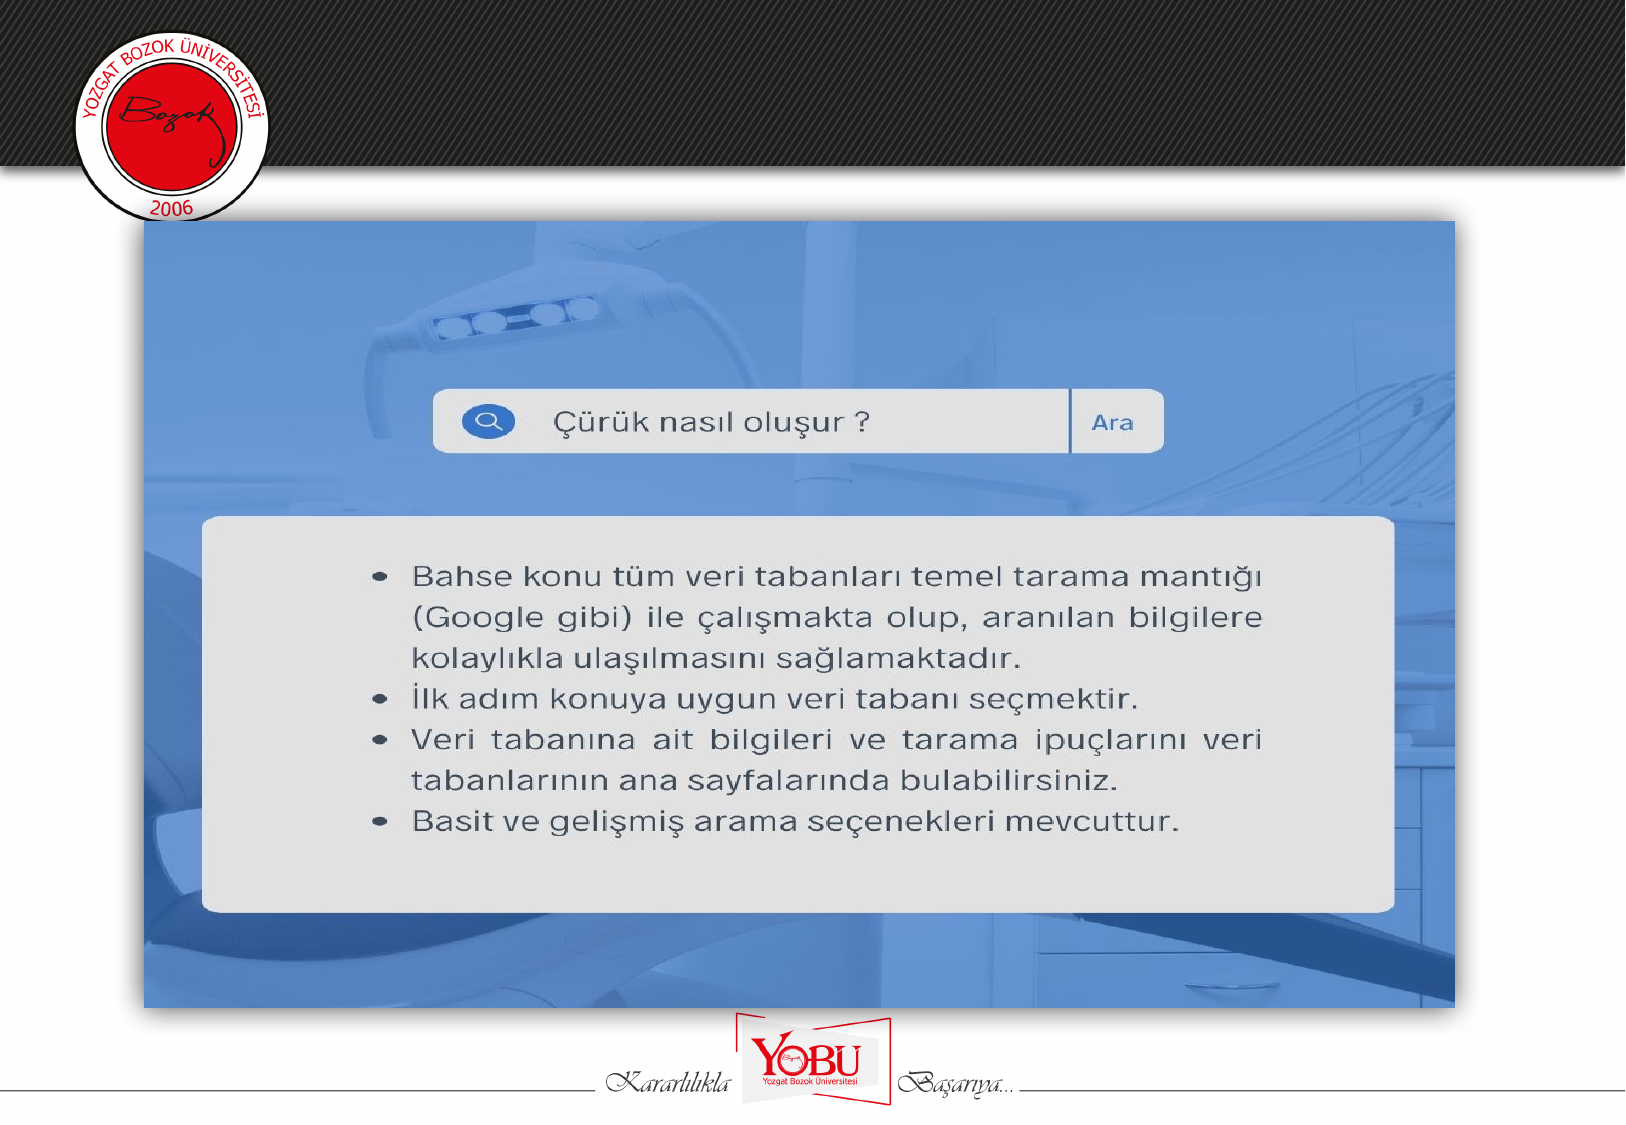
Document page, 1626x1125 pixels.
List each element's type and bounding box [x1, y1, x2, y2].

picture [0, 0, 1626, 1125]
title [111, 59, 1514, 155]
list [143, 221, 1455, 1008]
